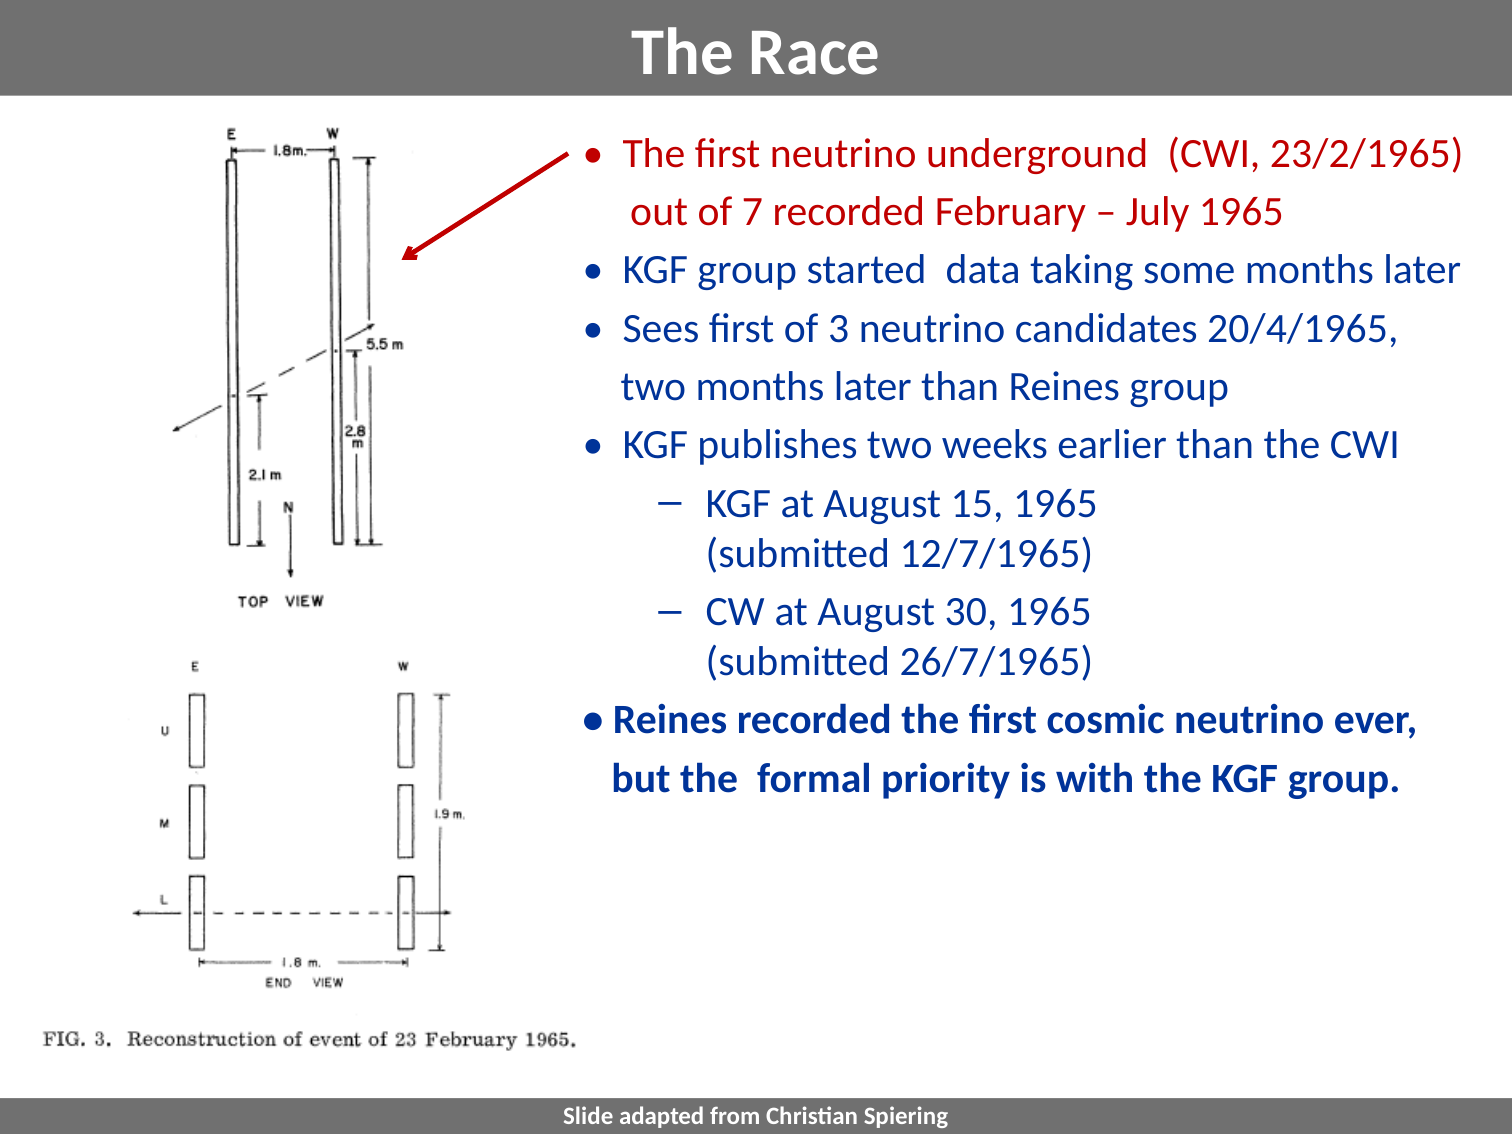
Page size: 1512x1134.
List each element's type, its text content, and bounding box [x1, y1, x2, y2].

picture [0, 117, 614, 1075]
title The Race [0, 0, 1512, 96]
text_box • The first neutrino underground (CWI, 23/2/1965) out of 7 recorded February – July 1965 • KGF group started data taking some months later • Sees first of 3 neutrino candidates 20/4/1965, two months later than Reines group • KGF publishes two weeks earlier than the CWI KGF at August 15, 1965 (submitted 12/7/1965) CW at August 30, 1965 (submitted 26/7/1965) • Reines recorded the first cosmic neutrino ever, but the formal priority is with the KGF group. [615, 117, 1512, 851]
text_box Slide adapted from Christian Spiering [0, 1098, 1512, 1134]
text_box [401, 153, 569, 260]
